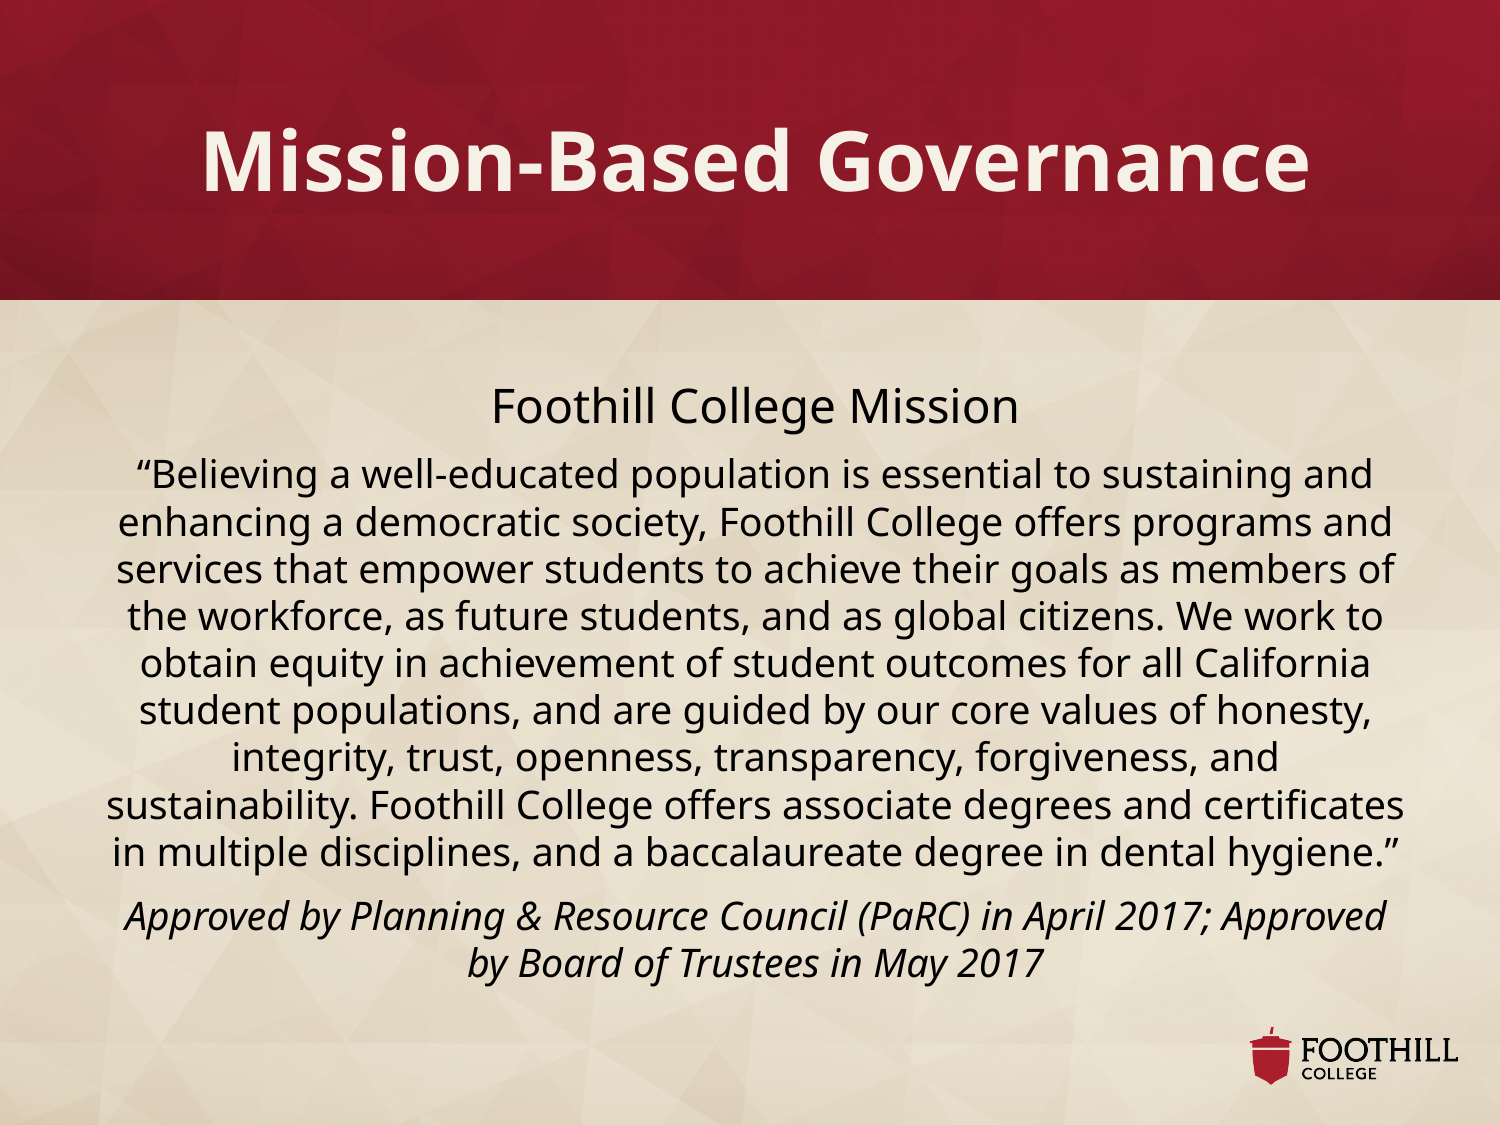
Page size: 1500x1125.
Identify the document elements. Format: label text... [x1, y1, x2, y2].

picture [0, 0, 1500, 1125]
title Mission-Based Governance [90, 55, 1422, 262]
list Foothill College Mission “Believing a well-educated population is essential to sustaining and enhancing a democratic society, Foothill College offers programs and services that empower students to achieve their goals as members of the workforce, as future students, and as global citizens. We work to obtain equity in achievement of student outcomes for all California student populations, and are guided by our core values of honesty, integrity, trust, openness, transparency, forgiveness, and sustainability. Foothill College offers associate degrees and certificates in multiple disciplines, and a baccalaureate degree in dental hygiene.” Approved by Planning & Resource Council (PaRC) in April 2017; Approved by Board of Trustees in May 2017 [90, 368, 1422, 1044]
